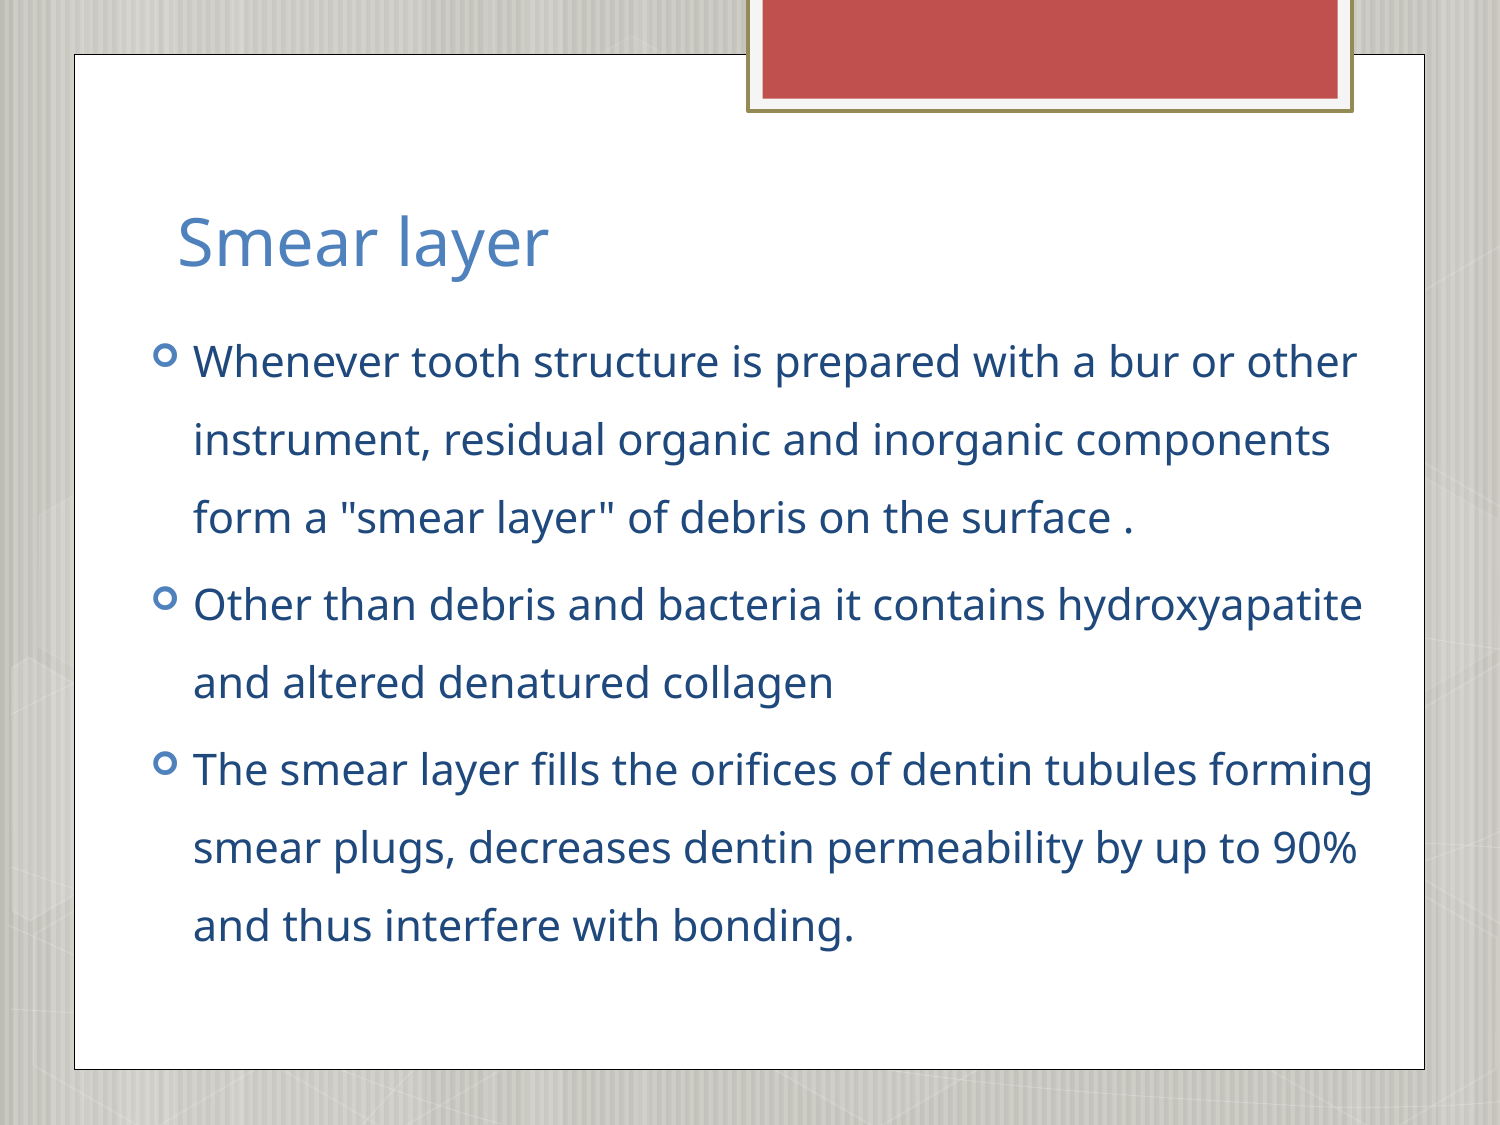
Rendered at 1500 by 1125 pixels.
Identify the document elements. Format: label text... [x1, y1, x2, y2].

list Whenever tooth structure is prepared with a bur or other instrument, residual organic and inorganic components form a "smear layer" of debris on the surface . Other than debris and bacteria it contains hydroxyapatite and altered denatured collagen The smear layer fills the orifices of dentin tubules forming smear plugs, decreases dentin permeability by up to 90% and thus interfere with bonding. [125, 299, 1400, 1013]
title Smear layer [162, 99, 1315, 288]
